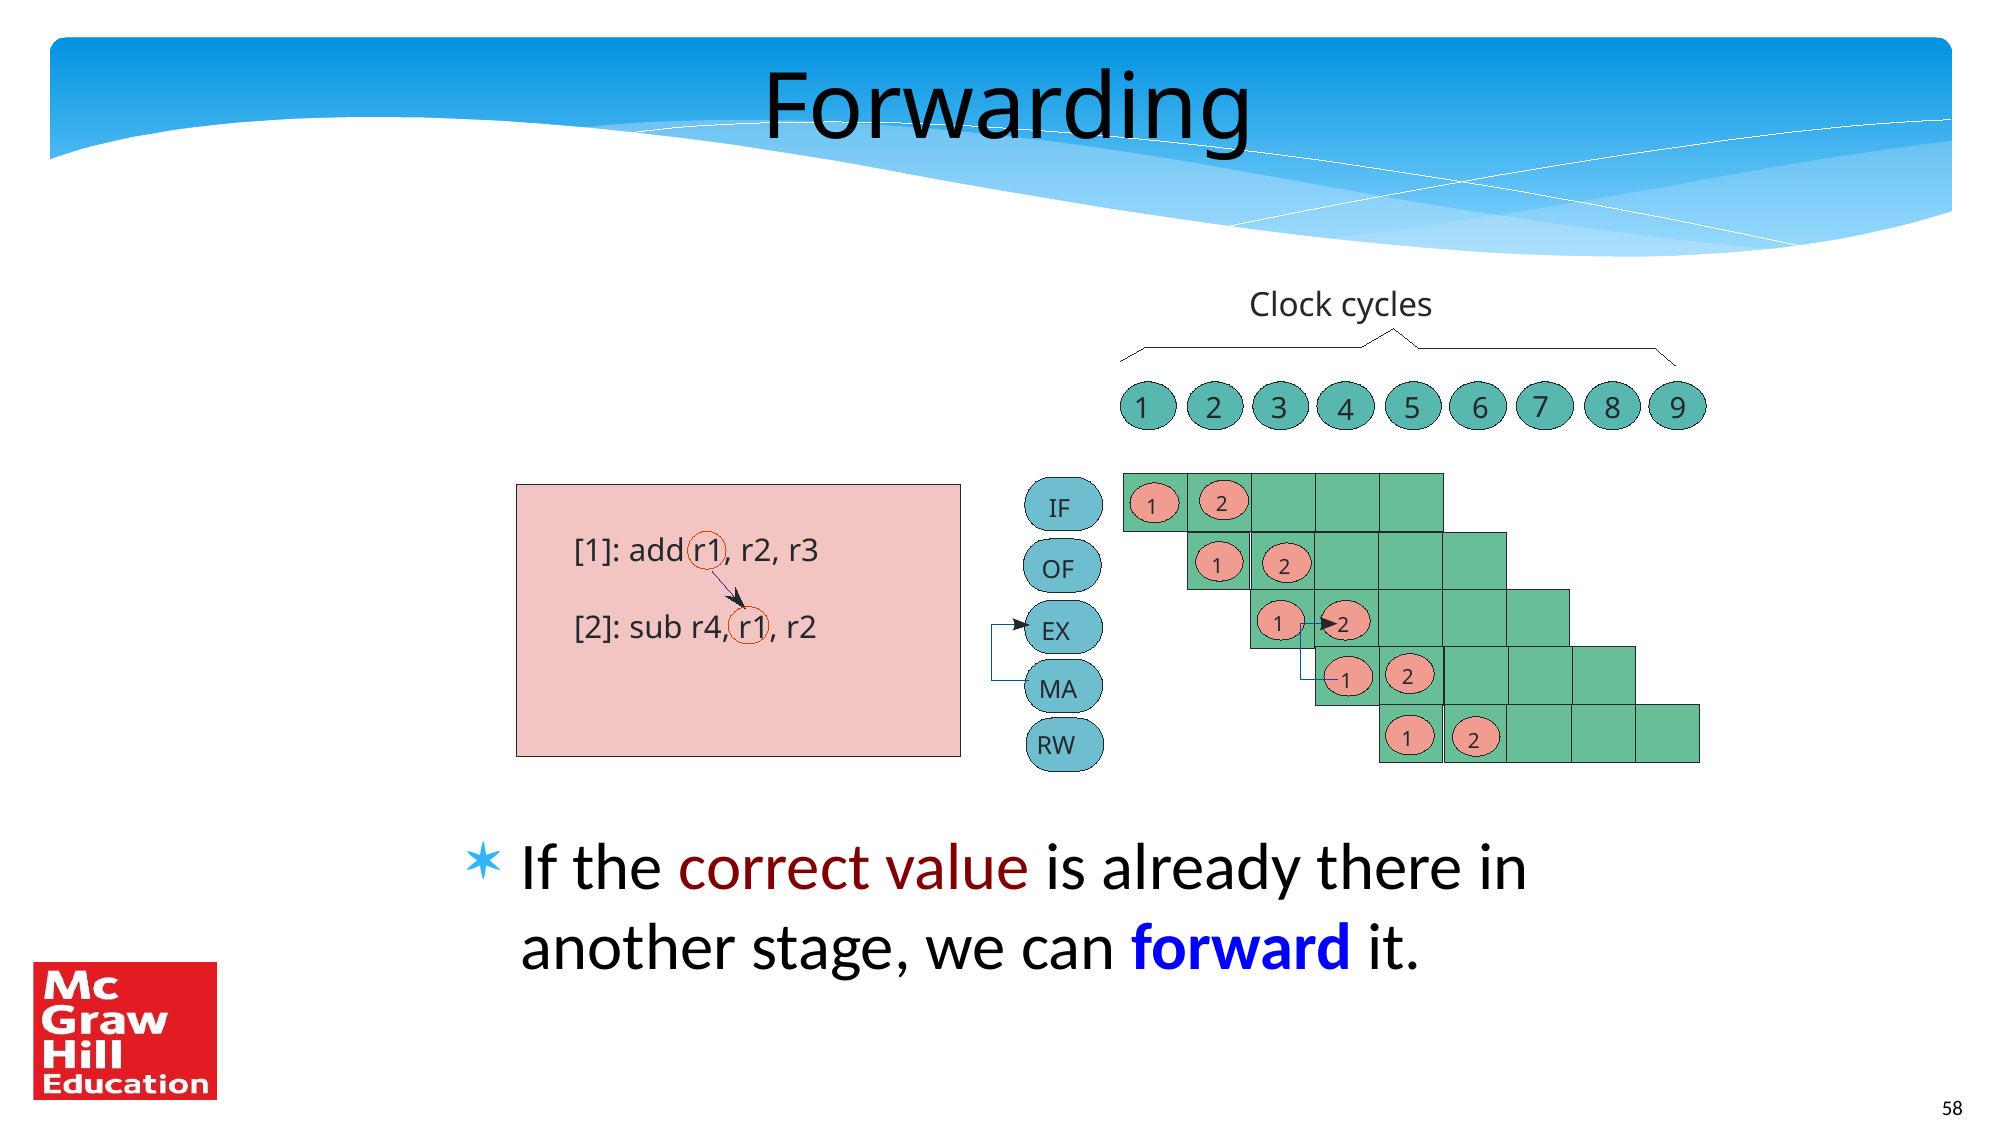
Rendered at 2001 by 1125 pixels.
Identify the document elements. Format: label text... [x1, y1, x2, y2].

title Forwarding [399, 24, 1617, 179]
list If the correct value is already there in another stage, we can forward it. [450, 822, 1667, 1013]
picture [33, 962, 217, 1100]
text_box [512, 283, 1710, 776]
